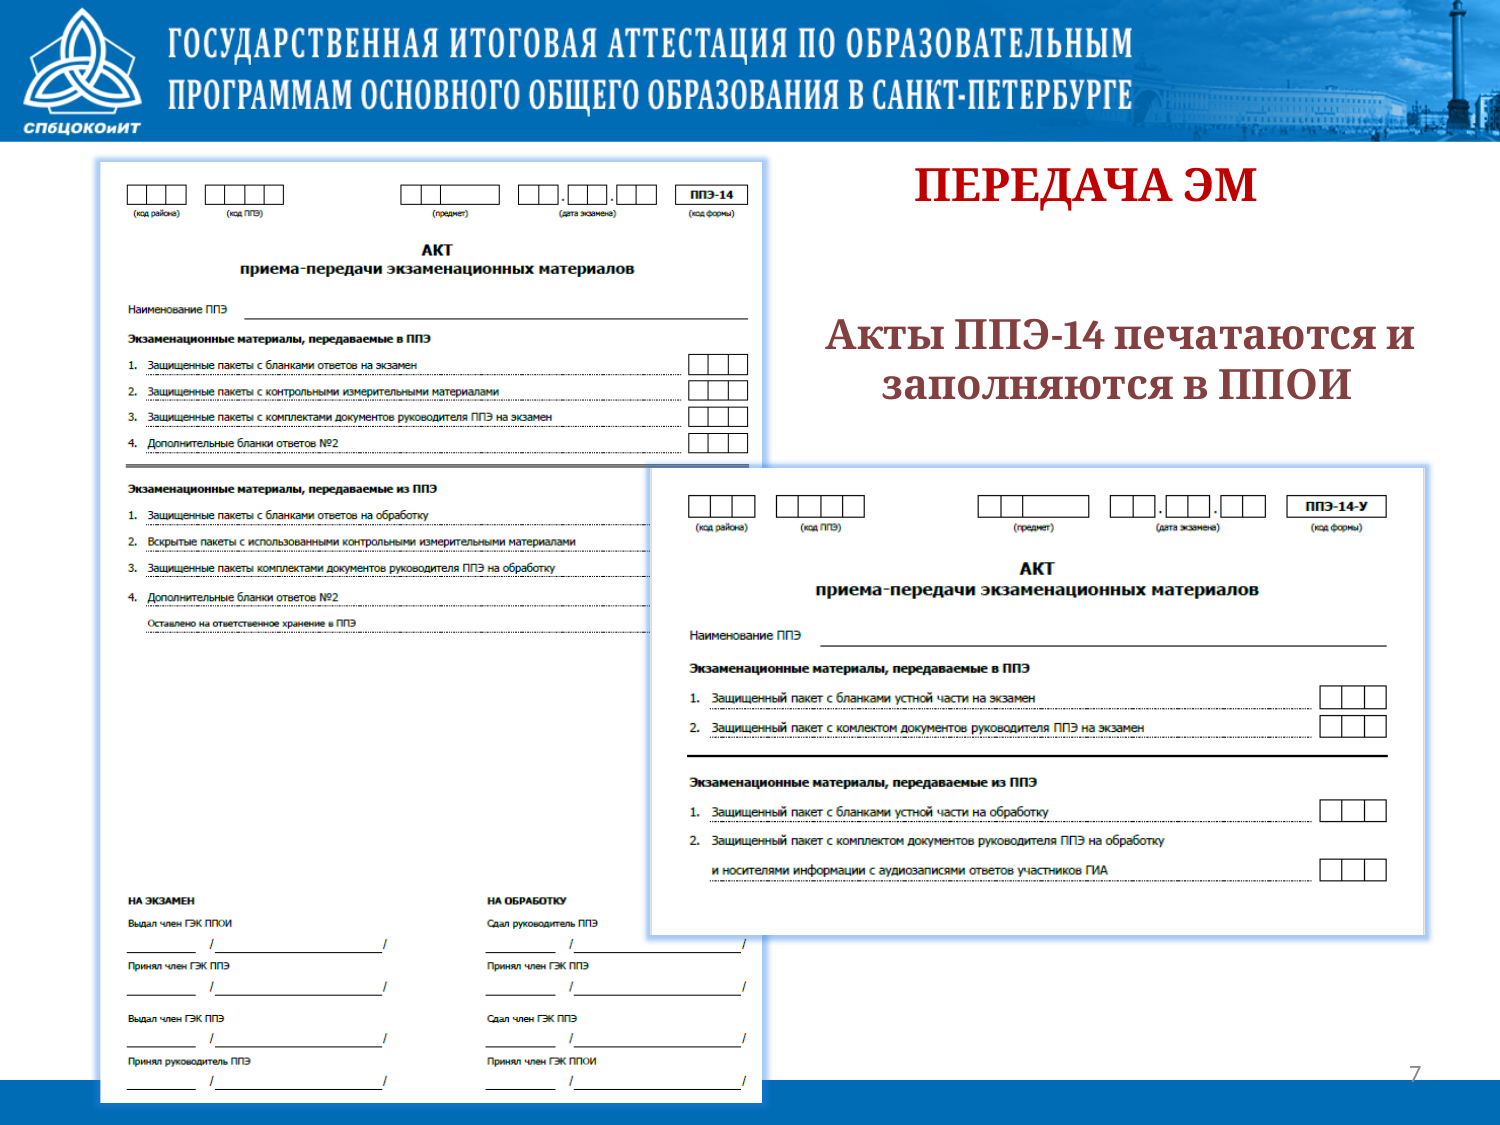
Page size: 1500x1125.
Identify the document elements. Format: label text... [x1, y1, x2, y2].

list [100, 162, 763, 1103]
slide_number 7 [1086, 1042, 1437, 1103]
text_box ПЕРЕДАЧА ЭМ [702, 148, 1471, 219]
picture [0, 0, 1500, 1125]
text_box Акты ППЭ-14 печатаются и заполняются в ППОИ [810, 300, 1474, 421]
